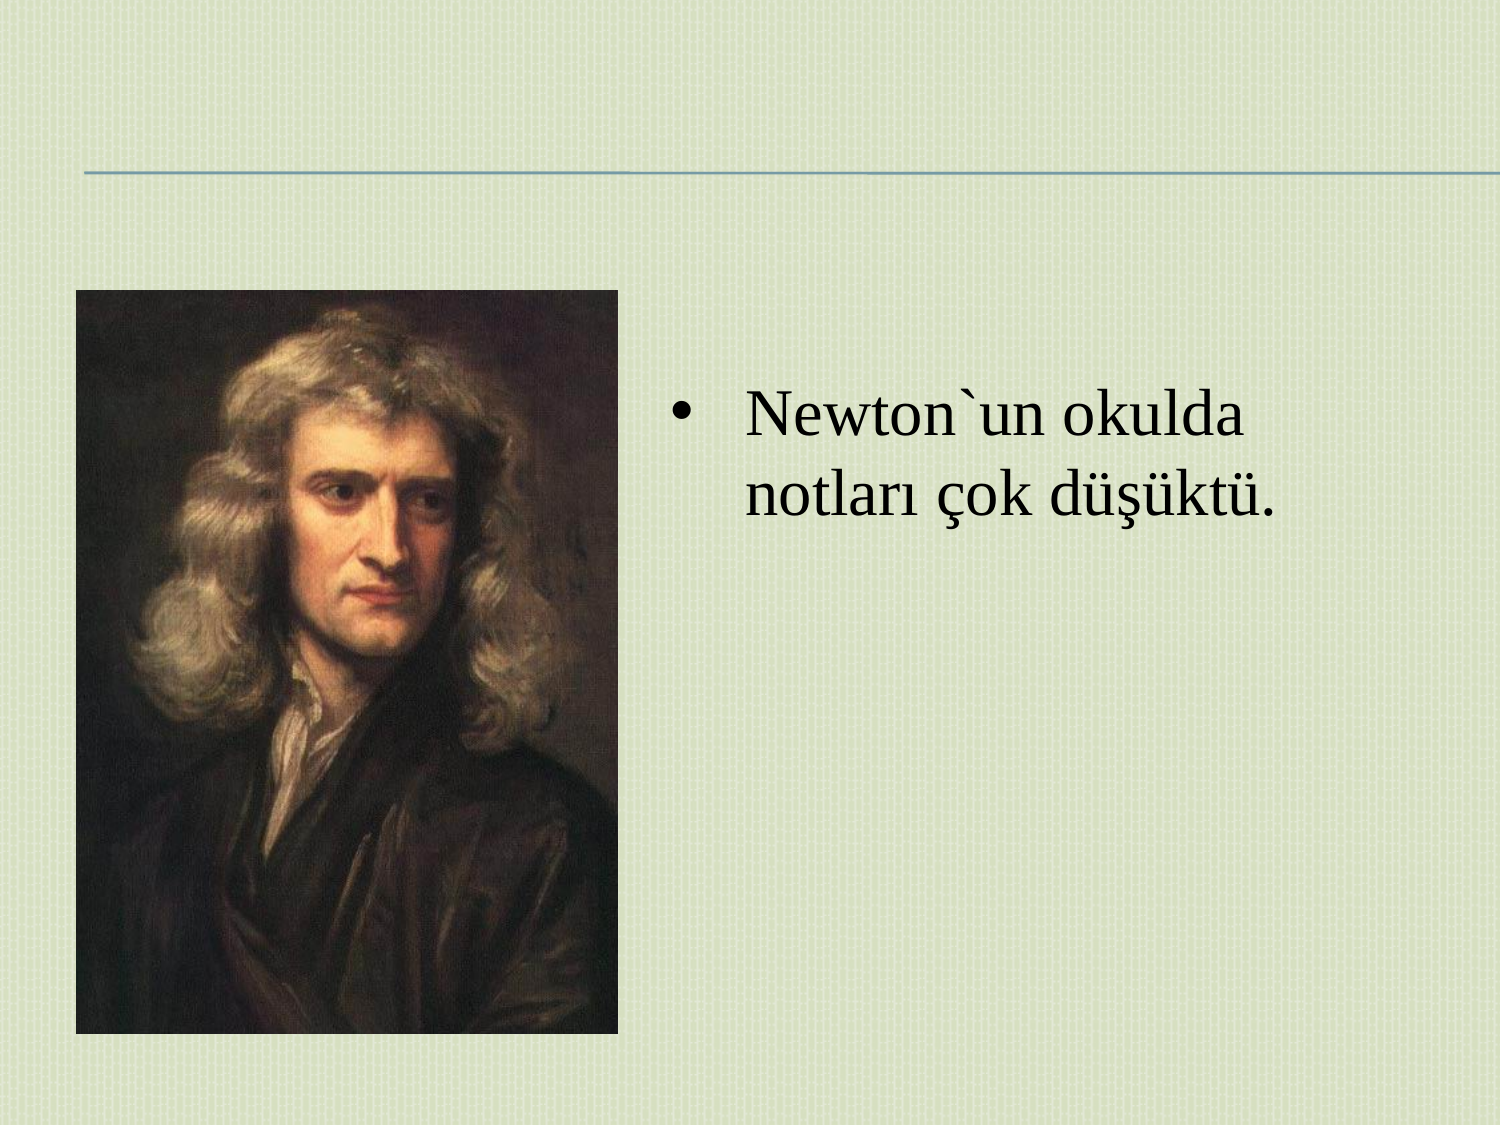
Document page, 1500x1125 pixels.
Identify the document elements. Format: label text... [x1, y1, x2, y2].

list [76, 290, 618, 1034]
text_box Newton`un okulda notları çok düşüktü. [655, 361, 1406, 577]
